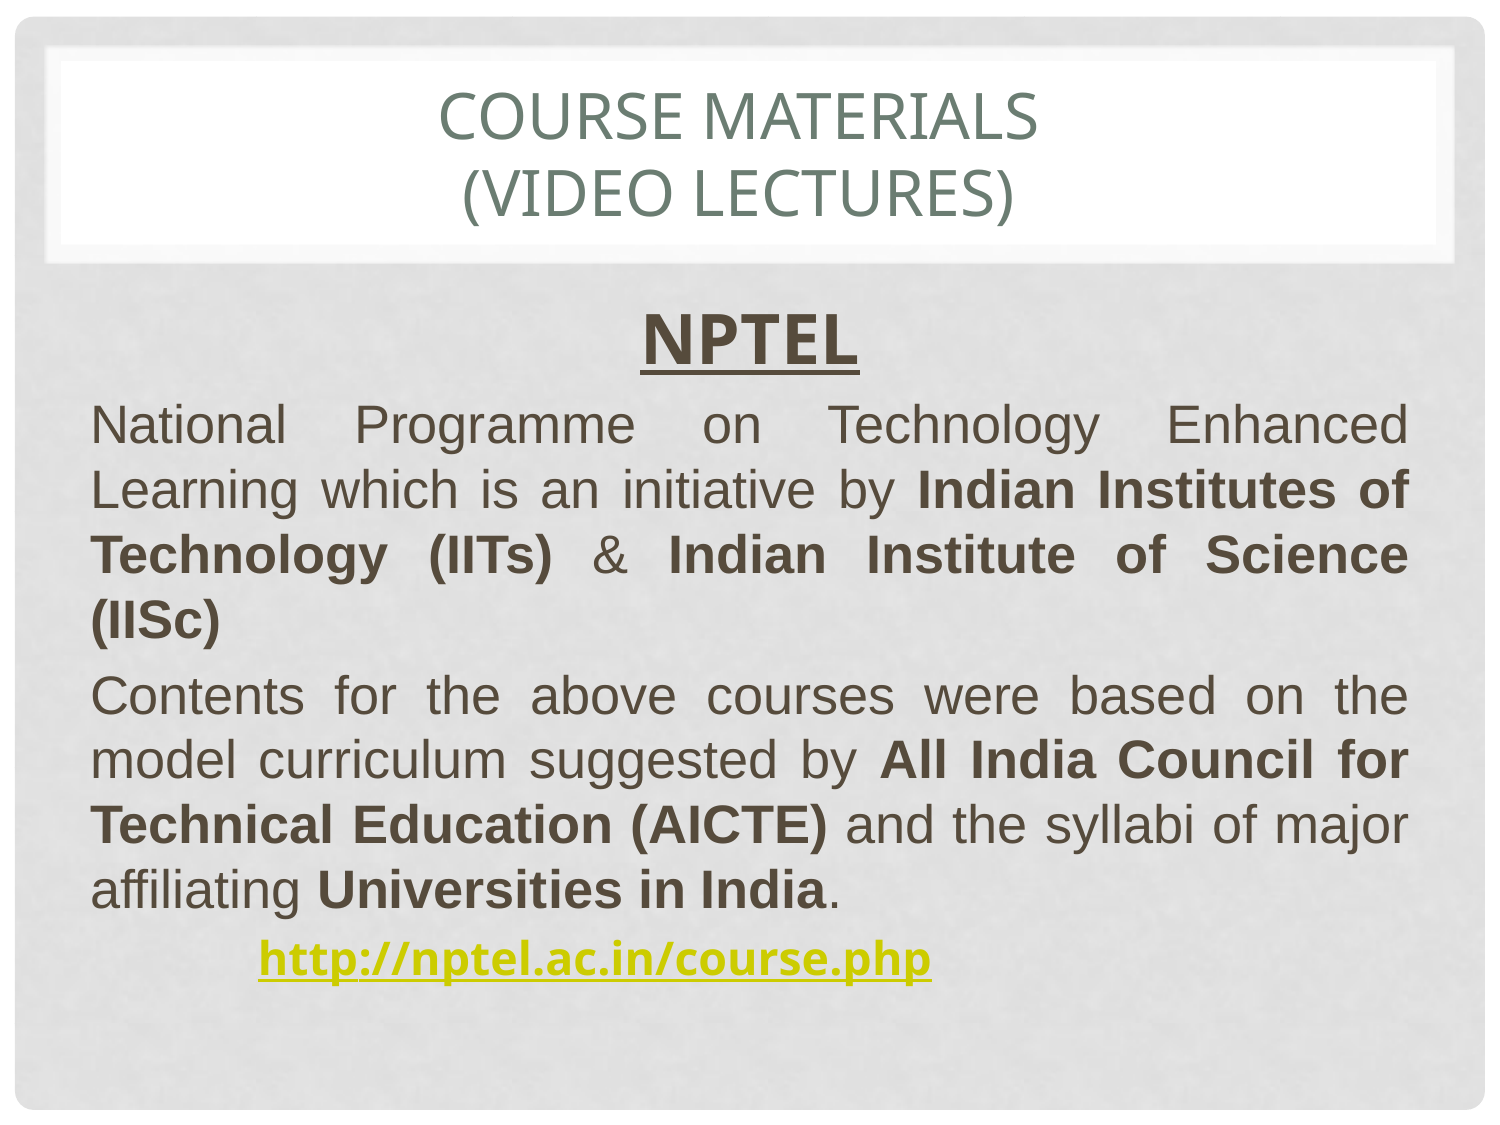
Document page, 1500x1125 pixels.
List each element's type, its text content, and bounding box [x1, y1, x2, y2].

title Course Materials (Video Lectures) [69, 66, 1425, 238]
list NPTEL National Programme on Technology Enhanced Learning which is an initiative by Indian Institutes of Technology (IITs) & Indian Institute of Science (IISc) Contents for the above courses were based on the model curriculum suggested by All India Council for Technical Education (AICTE) and the syllabi of major affiliating Universities in India. http://nptel.ac.in/course.php [75, 287, 1425, 1005]
